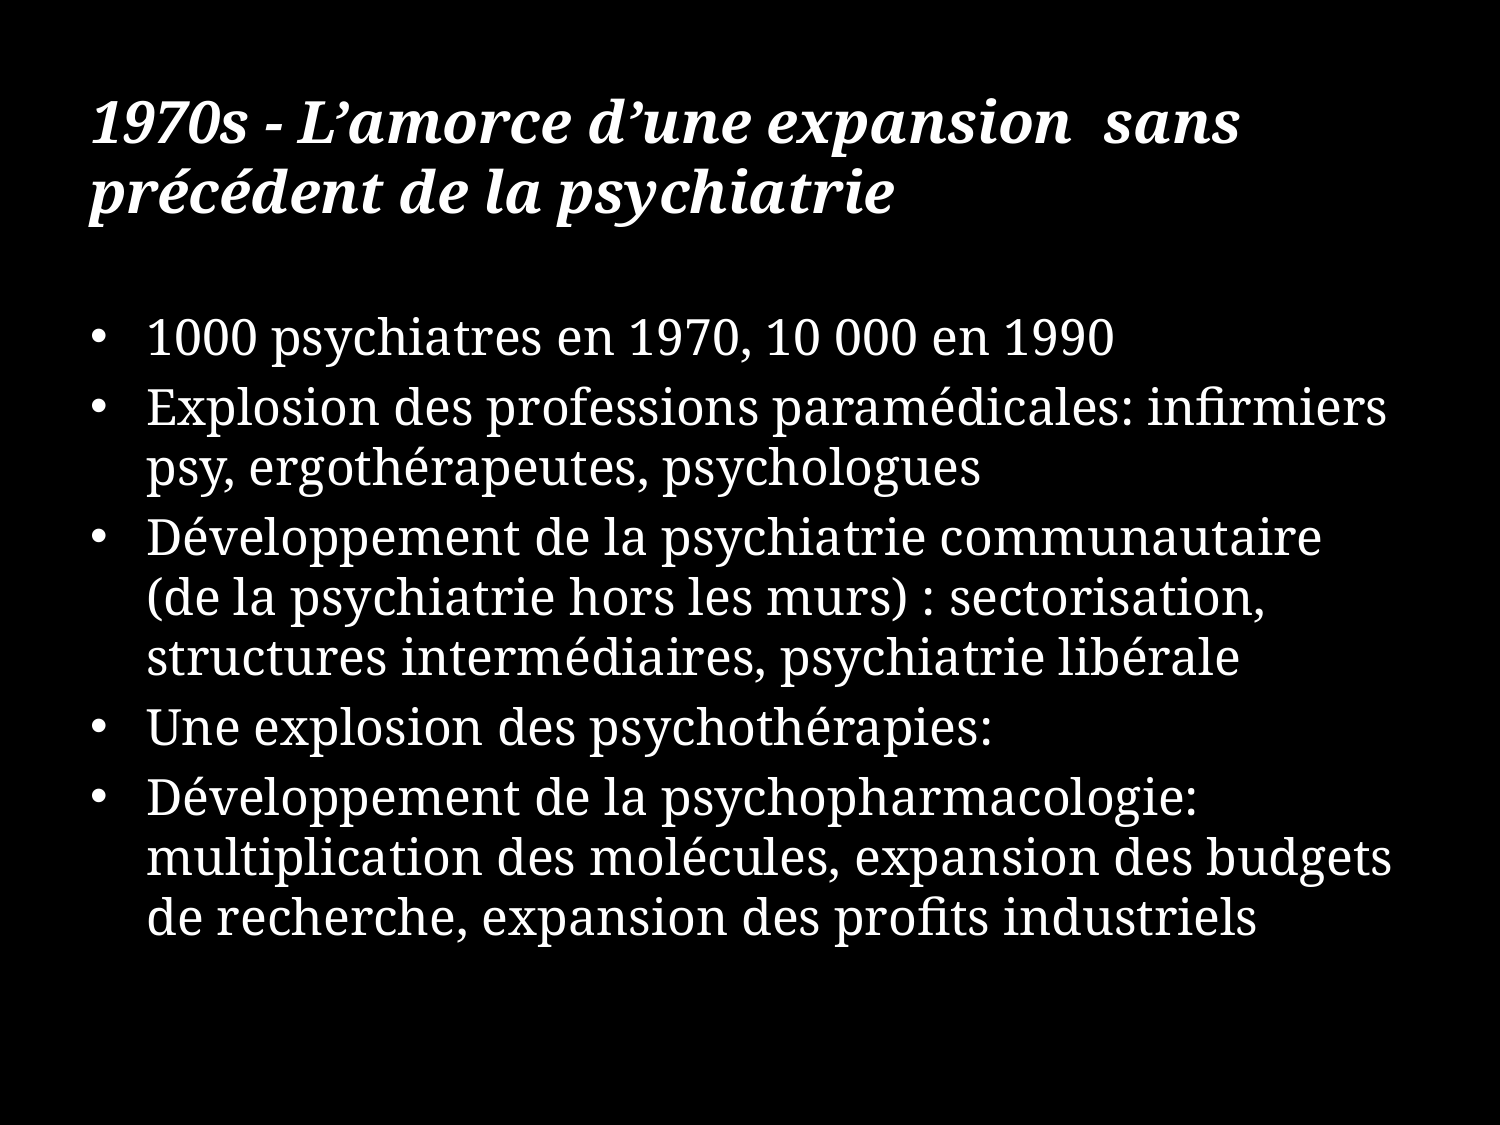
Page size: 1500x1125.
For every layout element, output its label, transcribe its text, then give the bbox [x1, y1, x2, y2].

list 1970s - L’amorce d’une expansion sans précédent de la psychiatrie 1000 psychiatres en 1970, 10 000 en 1990 Explosion des professions paramédicales: infirmiers psy, ergothérapeutes, psychologues Développement de la psychiatrie communautaire (de la psychiatrie hors les murs) : sectorisation, structures intermédiaires, psychiatrie libérale Une explosion des psychothérapies: Développement de la psychopharmacologie: multiplication des molécules, expansion des budgets de recherche, expansion des profits industriels [75, 78, 1425, 1005]
